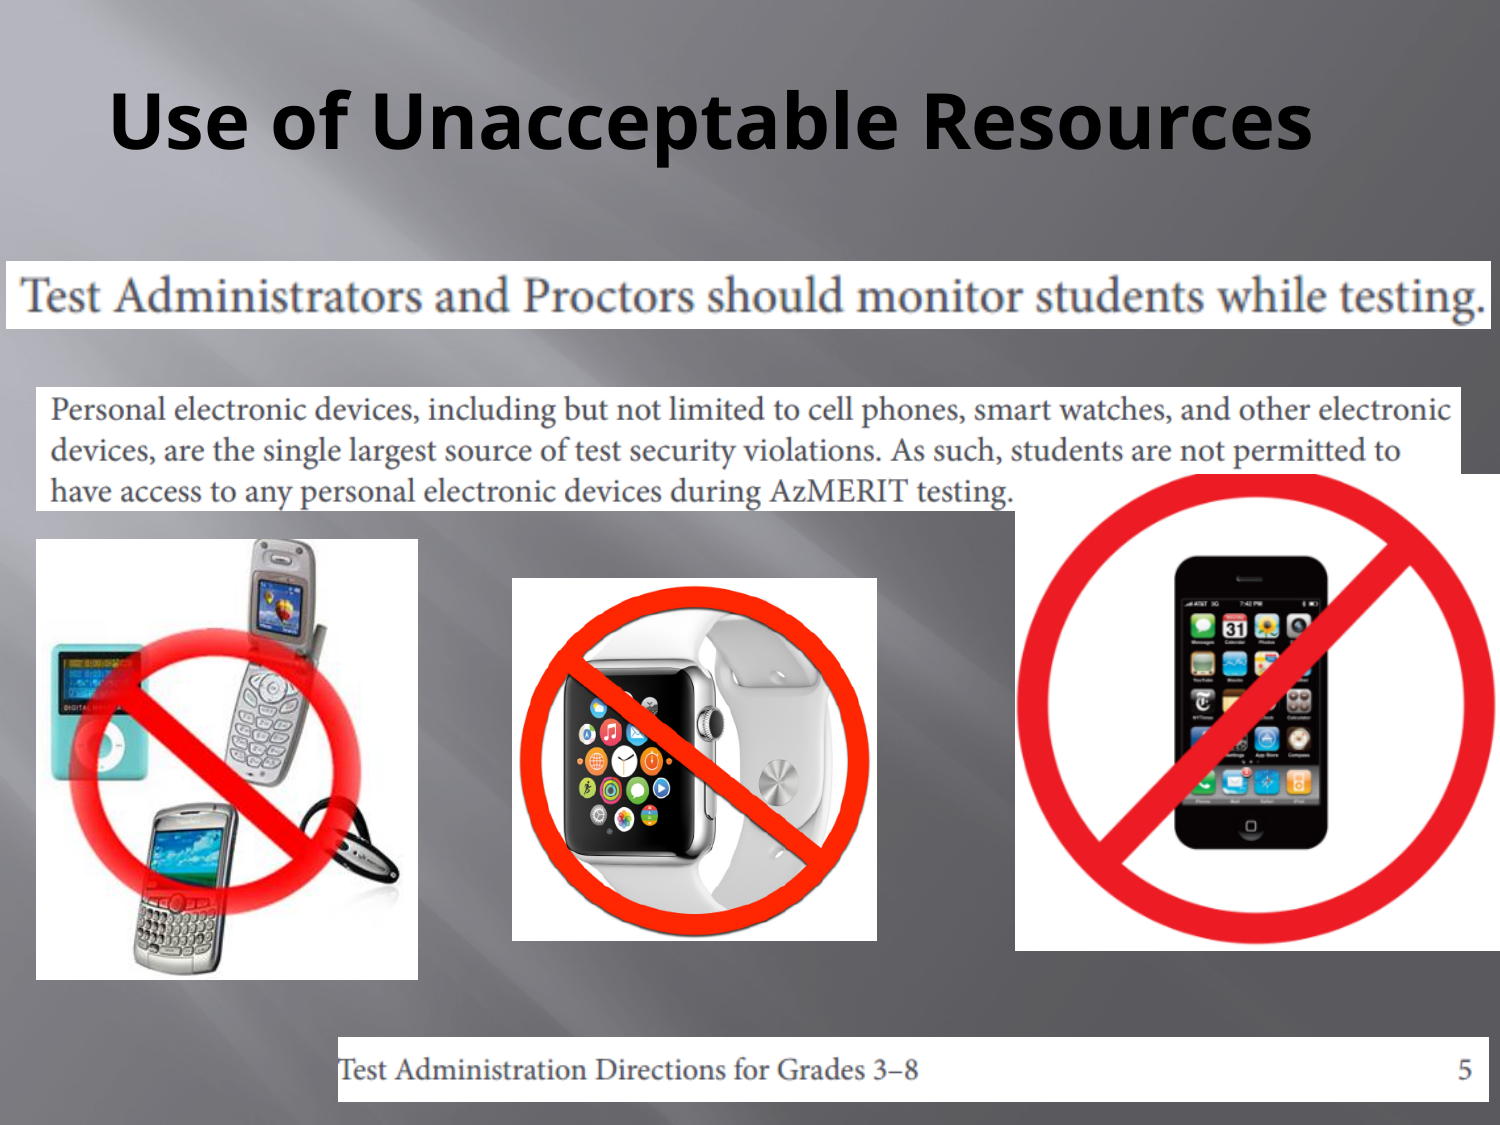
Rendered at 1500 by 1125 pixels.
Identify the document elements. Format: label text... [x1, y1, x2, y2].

title Use of Unacceptable Resources [36, 24, 1387, 213]
picture [35, 538, 419, 980]
picture [338, 1037, 1489, 1102]
picture [512, 578, 877, 941]
picture [35, 387, 1500, 952]
picture [6, 261, 1491, 330]
